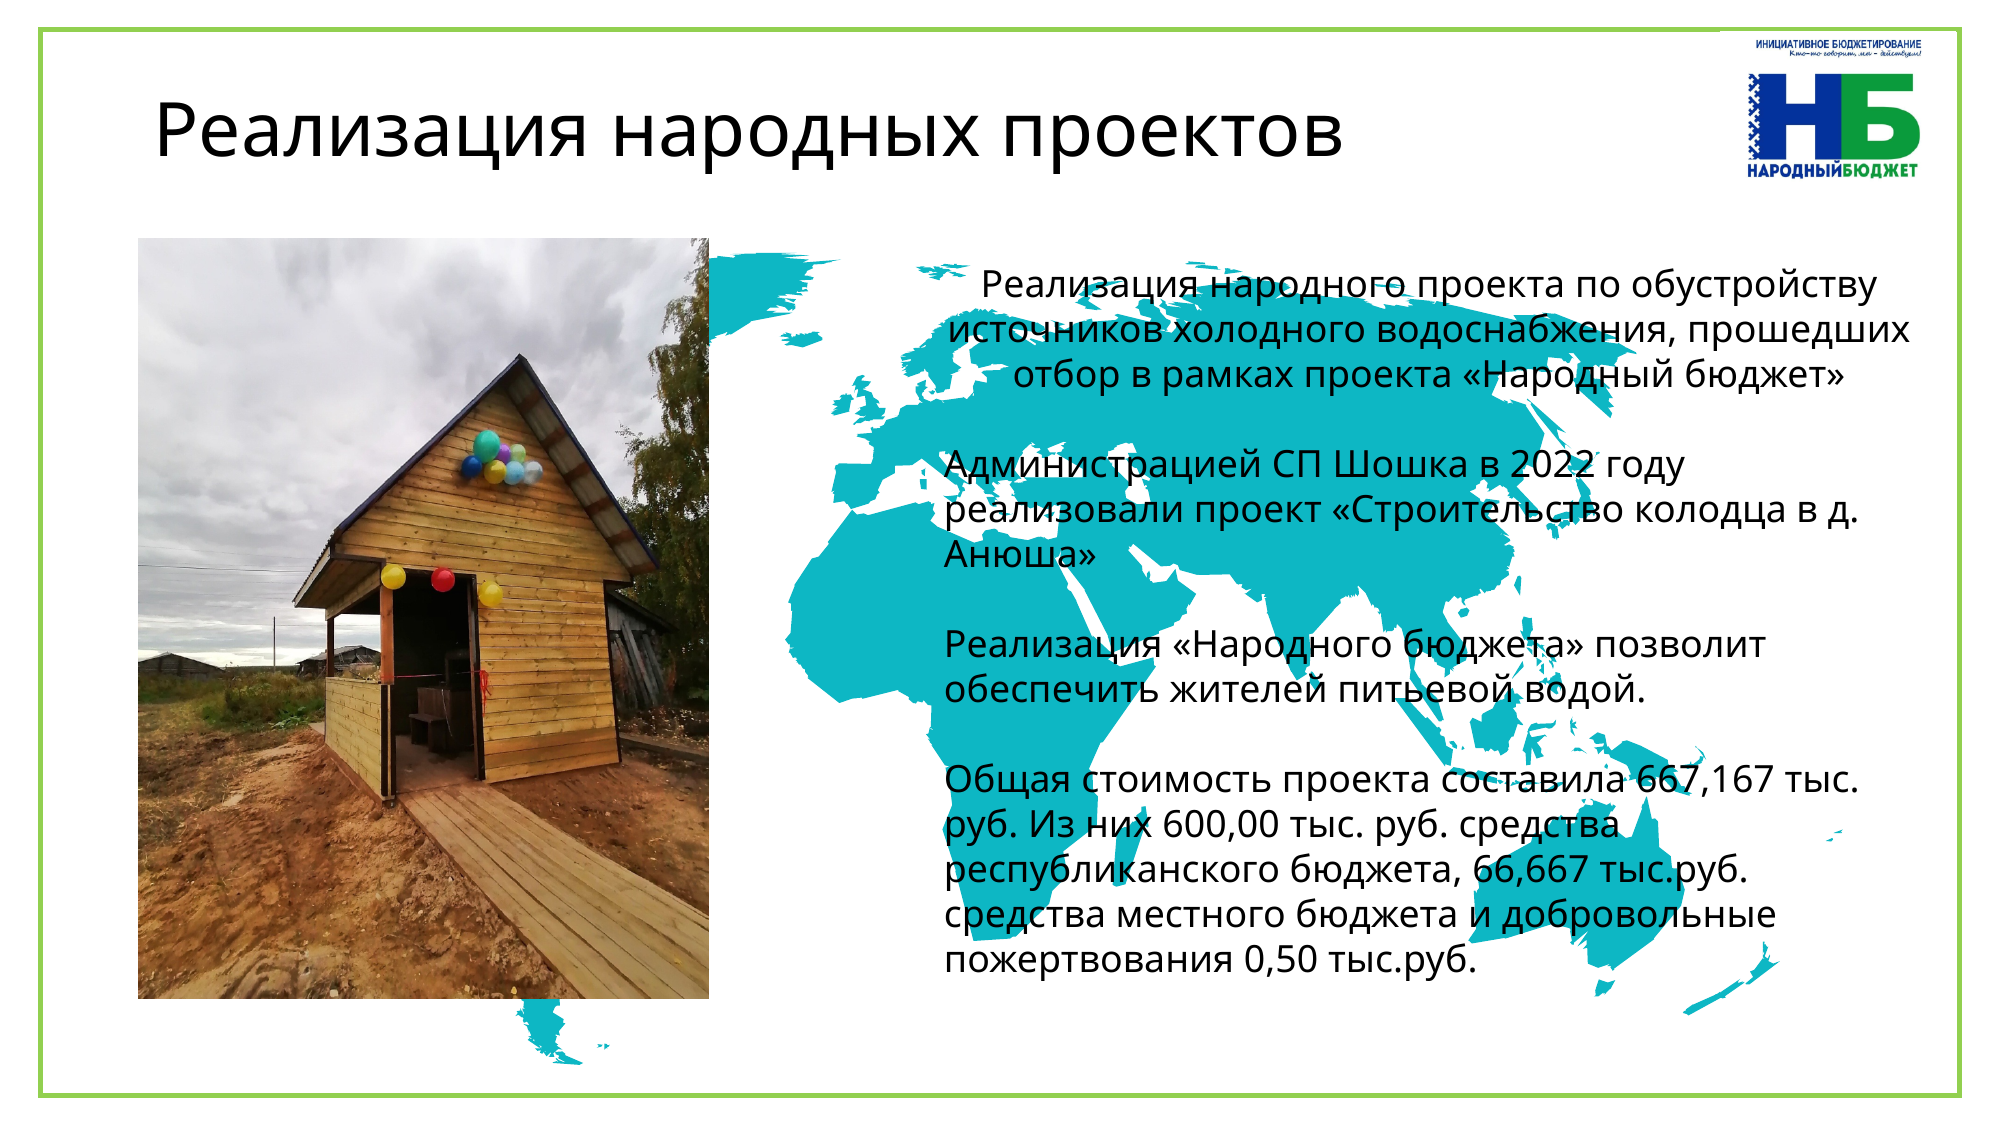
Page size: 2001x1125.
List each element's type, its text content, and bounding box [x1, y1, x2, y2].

text_box [39, 29, 1960, 1096]
text_box [500, 214, 1500, 275]
text_box Реализация народного проекта по обустройству источников холодного водоснабжения, прошедших отбор в рамках проекта «Народный бюджет» Администрацией СП Шошка в 2022 году реализовали проект «Строительство колодца в д. Анюша» Реализация «Народного бюджета» позволит обеспечить жителей питьевой водой. Общая стоимость проекта составила 667,167 тыс. руб. Из них 600,00 тыс. руб. средства республиканского бюджета, 66,667 тыс.руб. средства местного бюджета и добровольные пожертвования 0,50 тыс.руб. [929, 252, 1930, 988]
picture [138, 238, 709, 999]
picture [1719, 31, 1956, 209]
